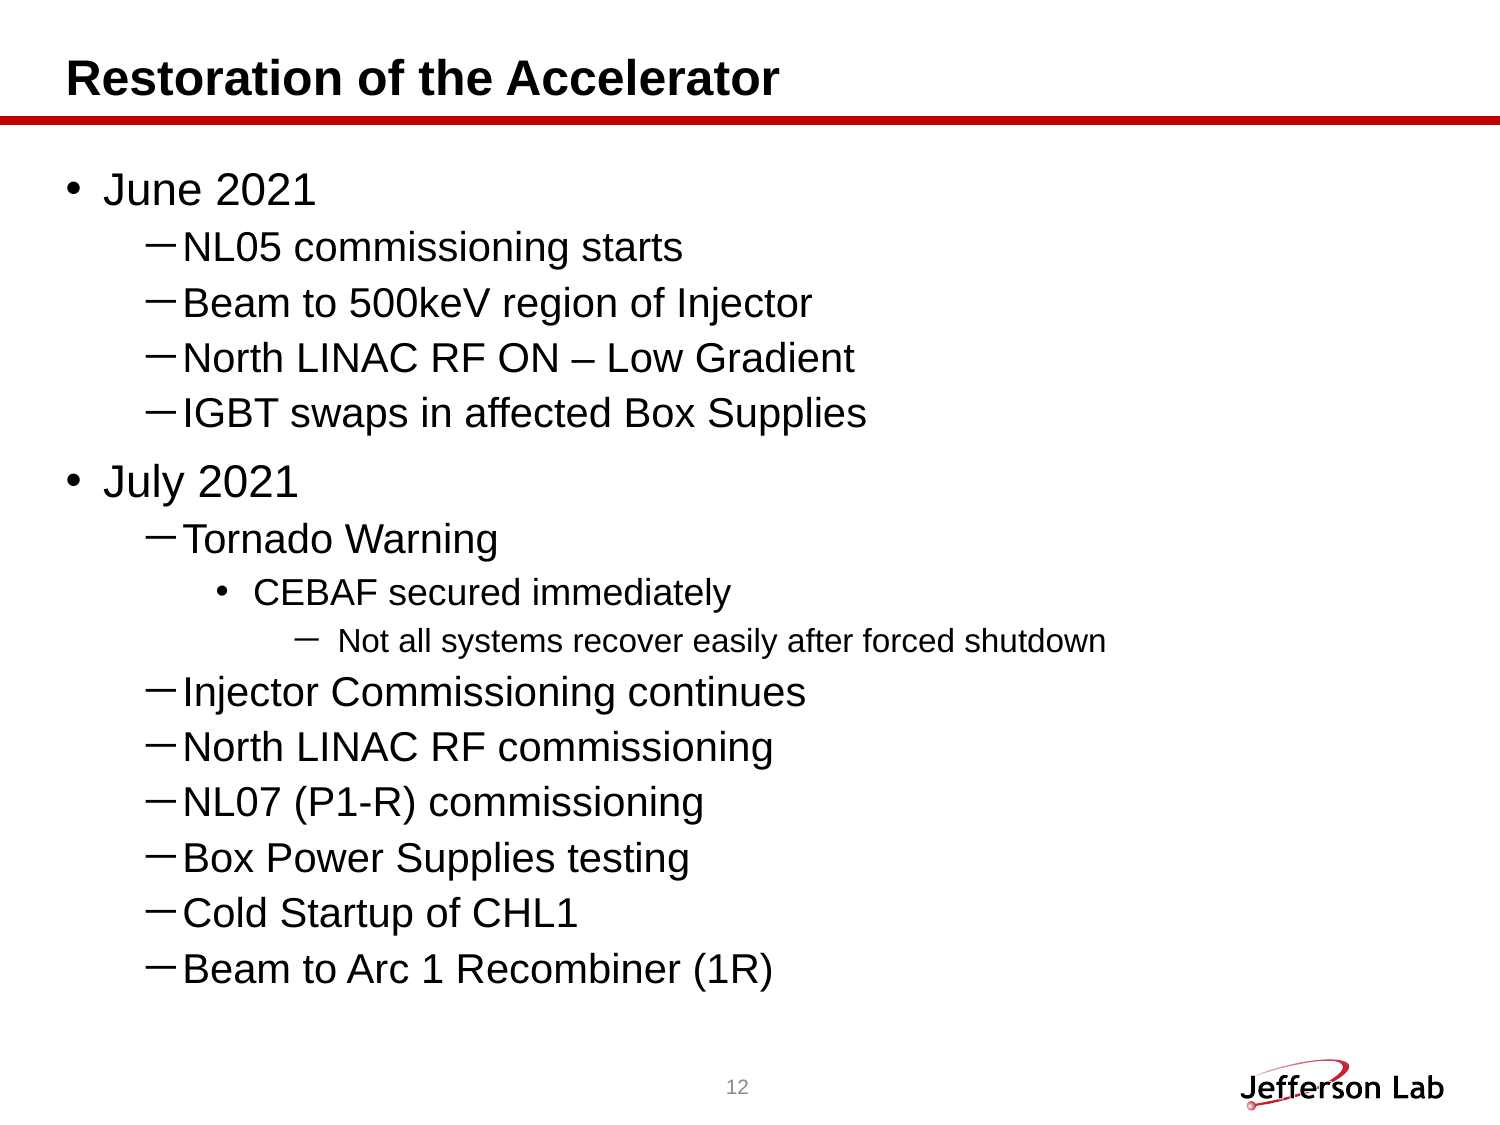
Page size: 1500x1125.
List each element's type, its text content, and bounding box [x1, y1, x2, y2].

title Restoration of the Accelerator [50, 39, 1440, 120]
slide_number 12 [693, 1060, 782, 1111]
list June 2021 NL05 commissioning starts Beam to 500keV region of Injector North LINAC RF ON – Low Gradient IGBT swaps in affected Box Supplies July 2021 Tornado Warning CEBAF secured immediately Not all systems recover easily after forced shutdown Injector Commissioning continues North LINAC RF commissioning NL07 (P1-R) commissioning Box Power Supplies testing Cold Startup of CHL1 Beam to Arc 1 Recombiner (1R) [50, 158, 1440, 1042]
picture [1238, 1051, 1457, 1122]
